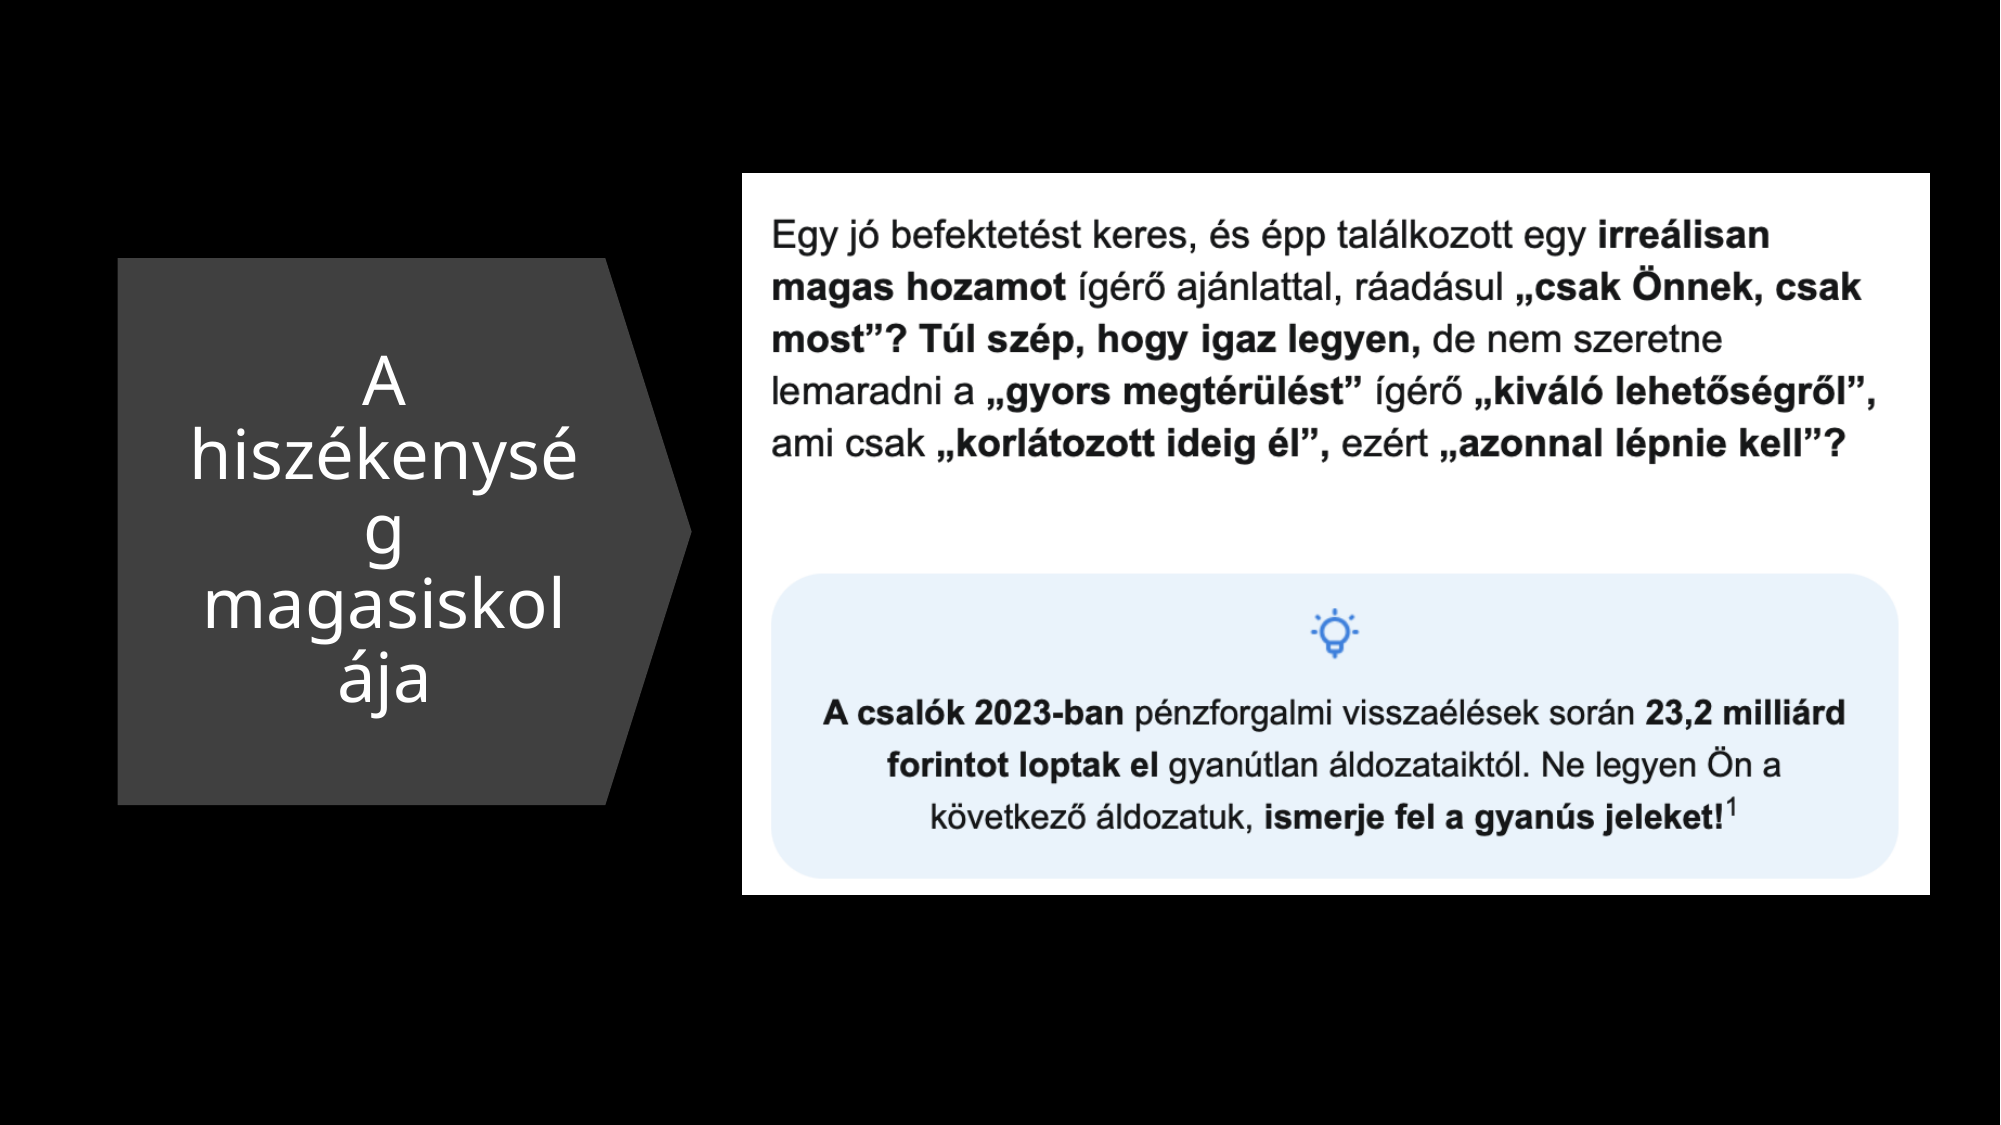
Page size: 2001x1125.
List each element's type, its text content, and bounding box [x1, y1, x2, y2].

title A hiszékenység magasiskolája [168, 322, 601, 741]
picture [742, 173, 1930, 896]
text_box [116, 256, 694, 807]
